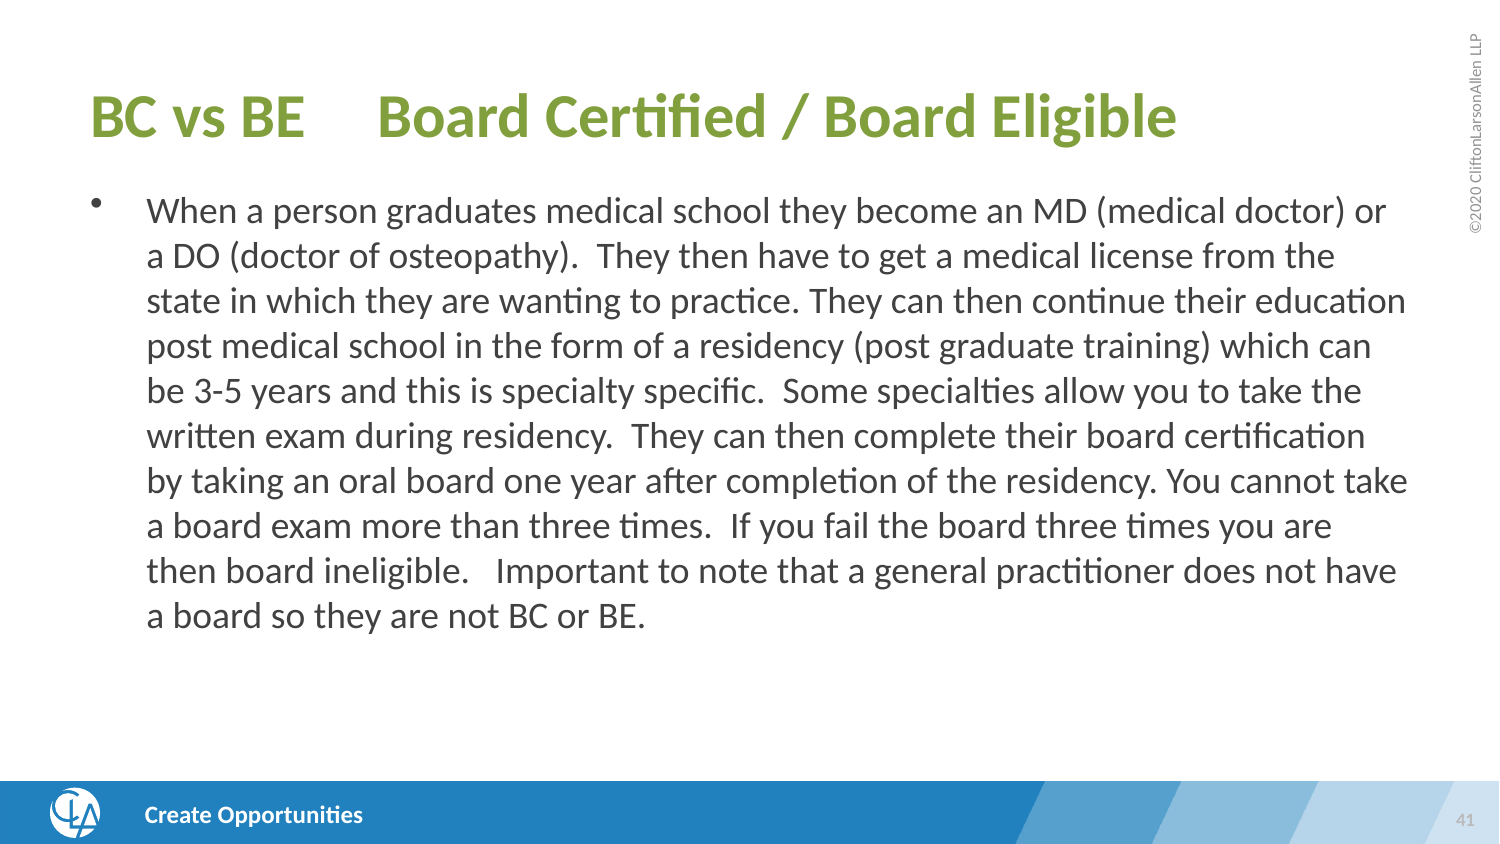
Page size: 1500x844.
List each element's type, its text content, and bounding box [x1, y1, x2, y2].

title BC vs BE Board Certified / Board Eligible [74, 56, 1426, 169]
list When a person graduates medical school they become an MD (medical doctor) or a DO (doctor of osteopathy). They then have to get a medical license from the state in which they are wanting to practice. They can then continue their education post medical school in the form of a residency (post graduate training) which can be 3-5 years and this is specialty specific. Some specialties allow you to take the written exam during residency. They can then complete their board certification by taking an oral board one year after completion of the residency. You cannot take a board exam more than three times. If you fail the board three times you are then board ineligible. Important to note that a general practitioner does not have a board so they are not BC or BE. [74, 177, 1426, 741]
picture [0, 781, 1499, 844]
slide_number 41 [1425, 790, 1490, 844]
